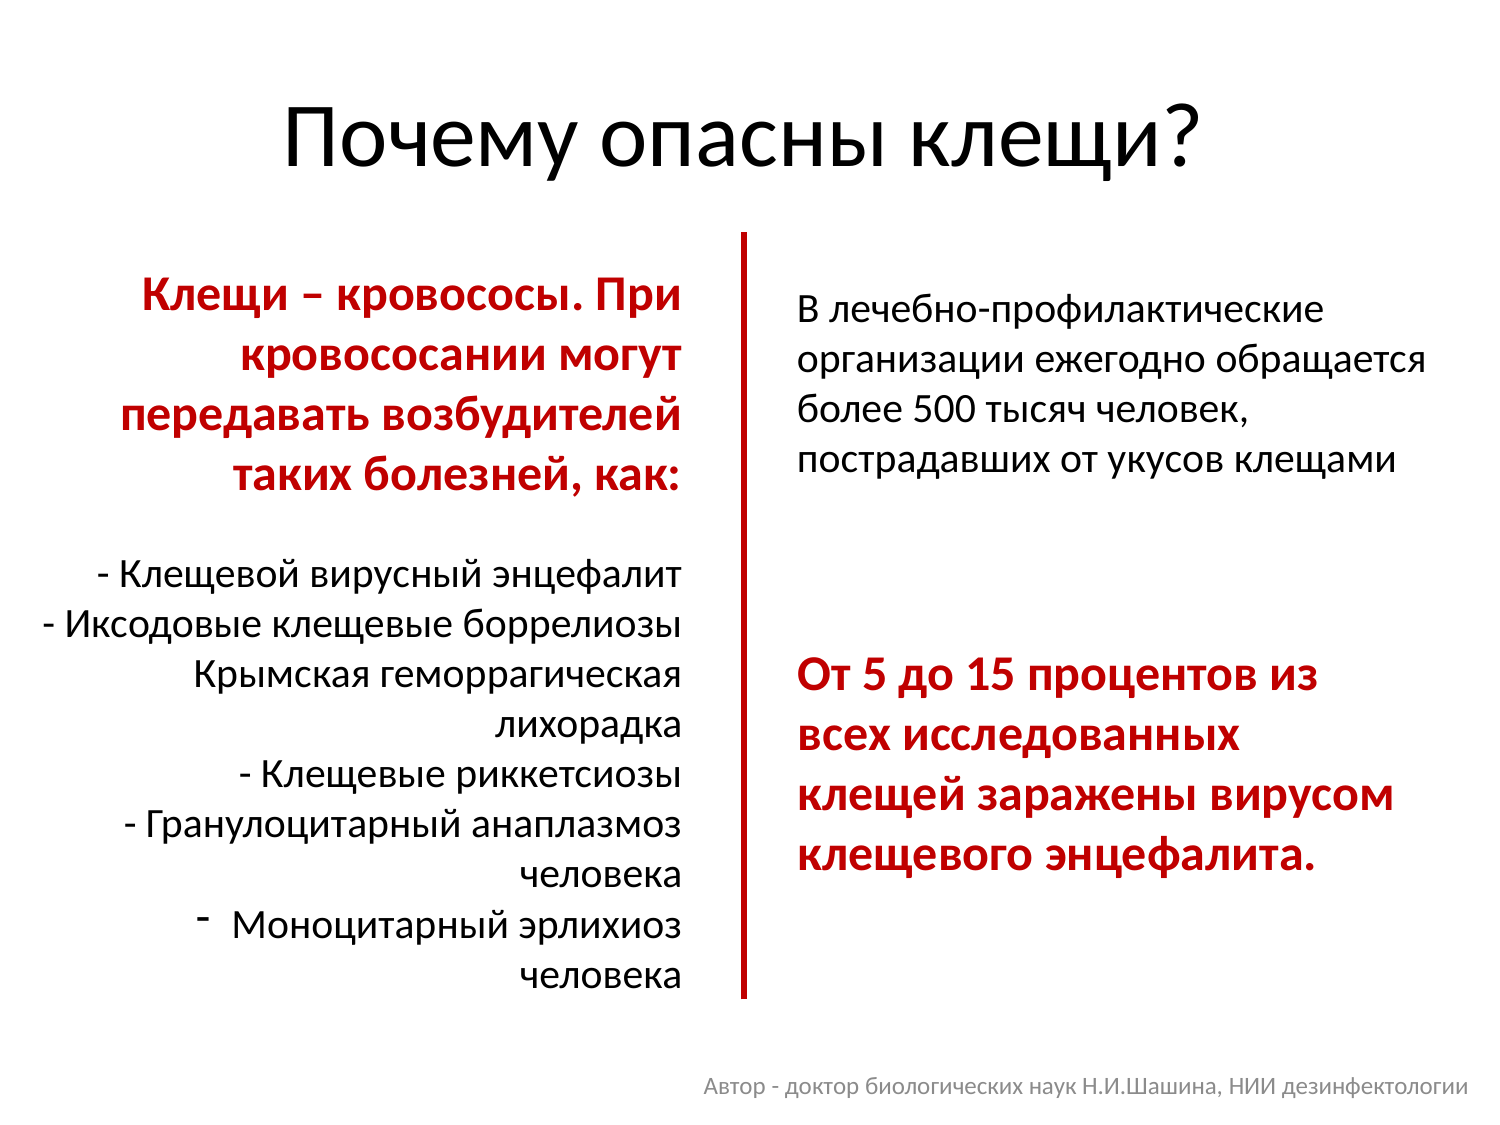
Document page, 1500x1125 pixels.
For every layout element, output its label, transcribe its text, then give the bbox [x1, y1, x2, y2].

footer Автор - доктор биологических наук Н.И.Шашина, НИИ дезинфектологии [560, 1054, 1485, 1115]
text_box Почему опасны клещи? [94, 66, 1394, 193]
text_box Клещи – кровососы. При кровососании могут передавать возбудителей таких болезней, как: [76, 231, 697, 529]
text_box От 5 до 15 процентов из всех исследованных клещей заражены вирусом клещевого энцефалита. [783, 633, 1415, 888]
text_box В лечебно-профилактические организации ежегодно обращается более 500 тысяч человек, пострадавших от укусов клещами [782, 233, 1462, 529]
text_box - Клещевой вирусный энцефалит - Иксодовые клещевые боррелиозы Крымская геморрагическая лихорадка - Клещевые риккетсиозы - Гранулоцитарный анаплазмоз человека Моноцитарный эрлихиоз человека [17, 538, 697, 1004]
